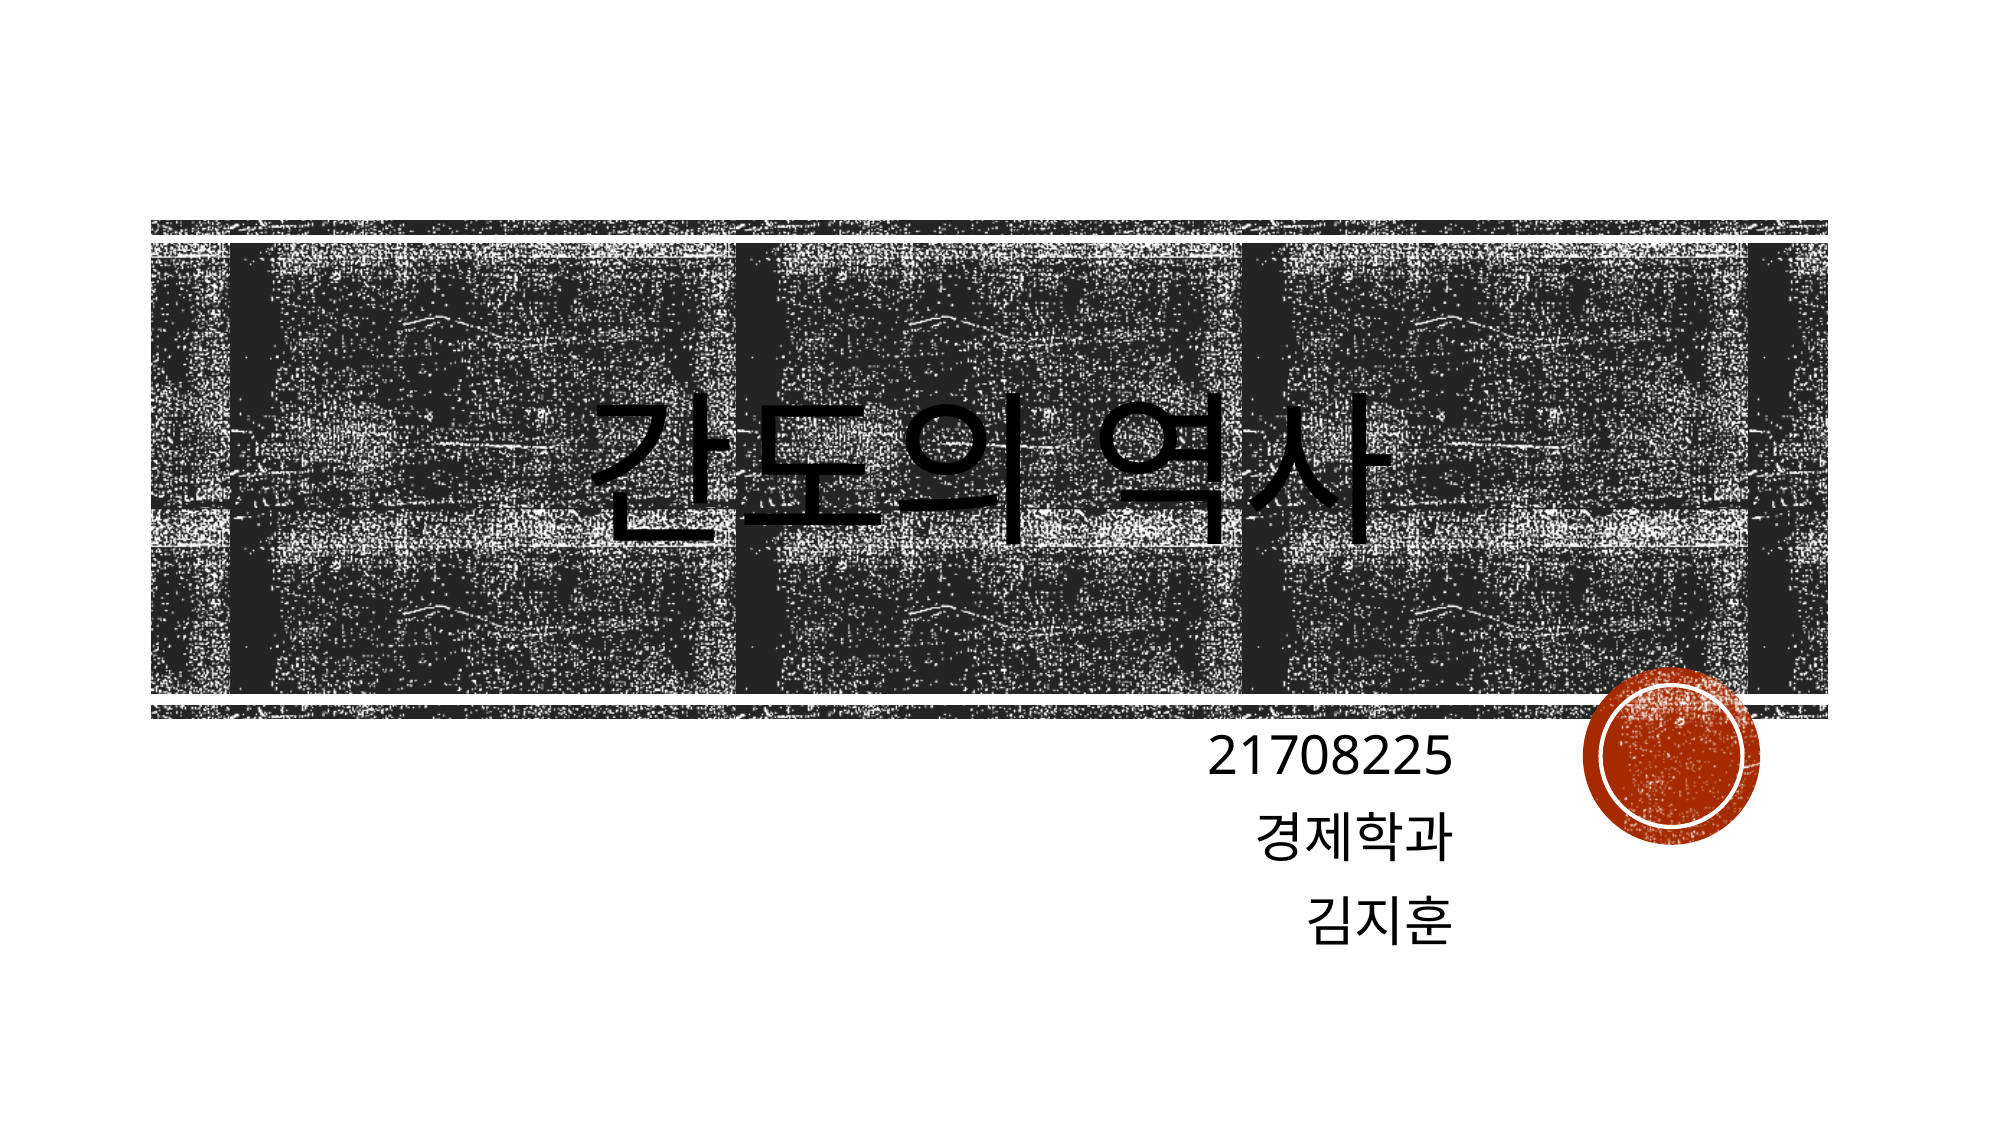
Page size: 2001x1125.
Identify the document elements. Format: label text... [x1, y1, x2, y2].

subtitle 21708225 경제학과 김지훈 [175, 720, 1470, 896]
title 간도의 역사 [172, 234, 1808, 733]
